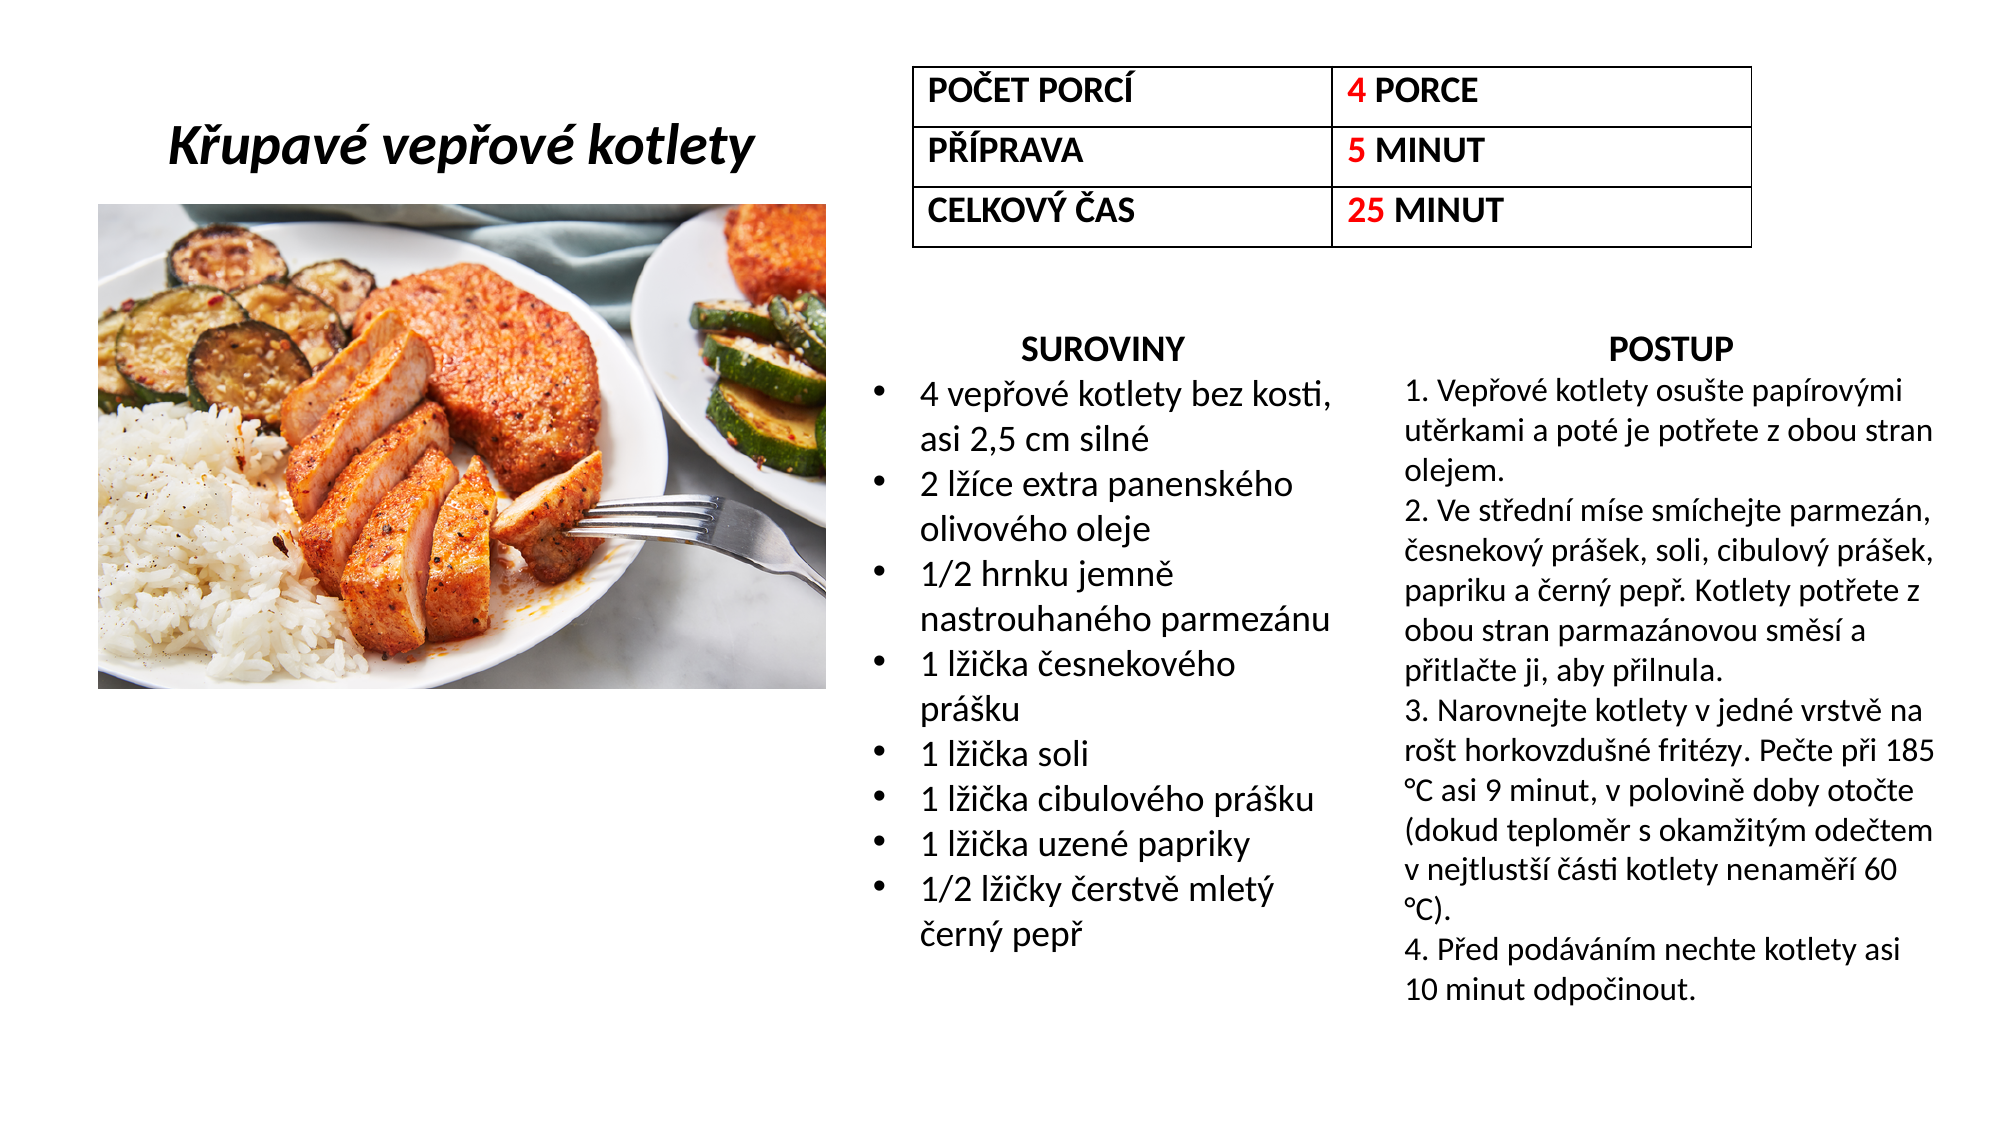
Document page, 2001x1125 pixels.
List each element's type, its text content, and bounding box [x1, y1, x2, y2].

table_header POČET PORCÍ [914, 68, 1331, 126]
table_cell 5 MINut [1333, 128, 1751, 186]
picture [98, 204, 826, 689]
table_header 4 porce [1333, 68, 1751, 126]
table_cell CELKOVÝ ČAS [914, 188, 1331, 246]
text_box Křupavé vepřové kotlety [144, 99, 779, 184]
table_cell 25 MINut [1333, 188, 1751, 246]
text_box POSTUP Vepřové kotlety osušte papírovými utěrkami a poté je potřete z obou stran olejem. Ve střední míse smíchejte parmezán, česnekový prášek, soli, cibulový prášek, papriku a černý pepř. Kotlety potřete z obou stran parmazánovou směsí a přitlačte ji, aby přilnula. Narovnejte kotlety v jedné vrstvě na rošt horkovzdušné fritézy. Pečte při 185 °C asi 9 minut, v polovině doby otočte (dokud teploměr s okamžitým odečtem v nejtlustší části kotlety nenaměří 60 °C). Před podáváním nechte kotlety asi 10 minut odpočinout. [1389, 316, 1954, 1015]
text_box SUROVINY 4 vepřové kotlety bez kosti, asi 2,5 cm silné 2 lžíce extra panenského olivového oleje 1/2 hrnku jemně nastrouhaného parmezánu 1 lžička česnekového prášku 1 lžička soli 1 lžička cibulového prášku 1 lžička uzené papriky 1/2 lžičky čerstvě mletý černý pepř [858, 316, 1349, 961]
table_cell PŘÍPRAVA [914, 128, 1331, 186]
